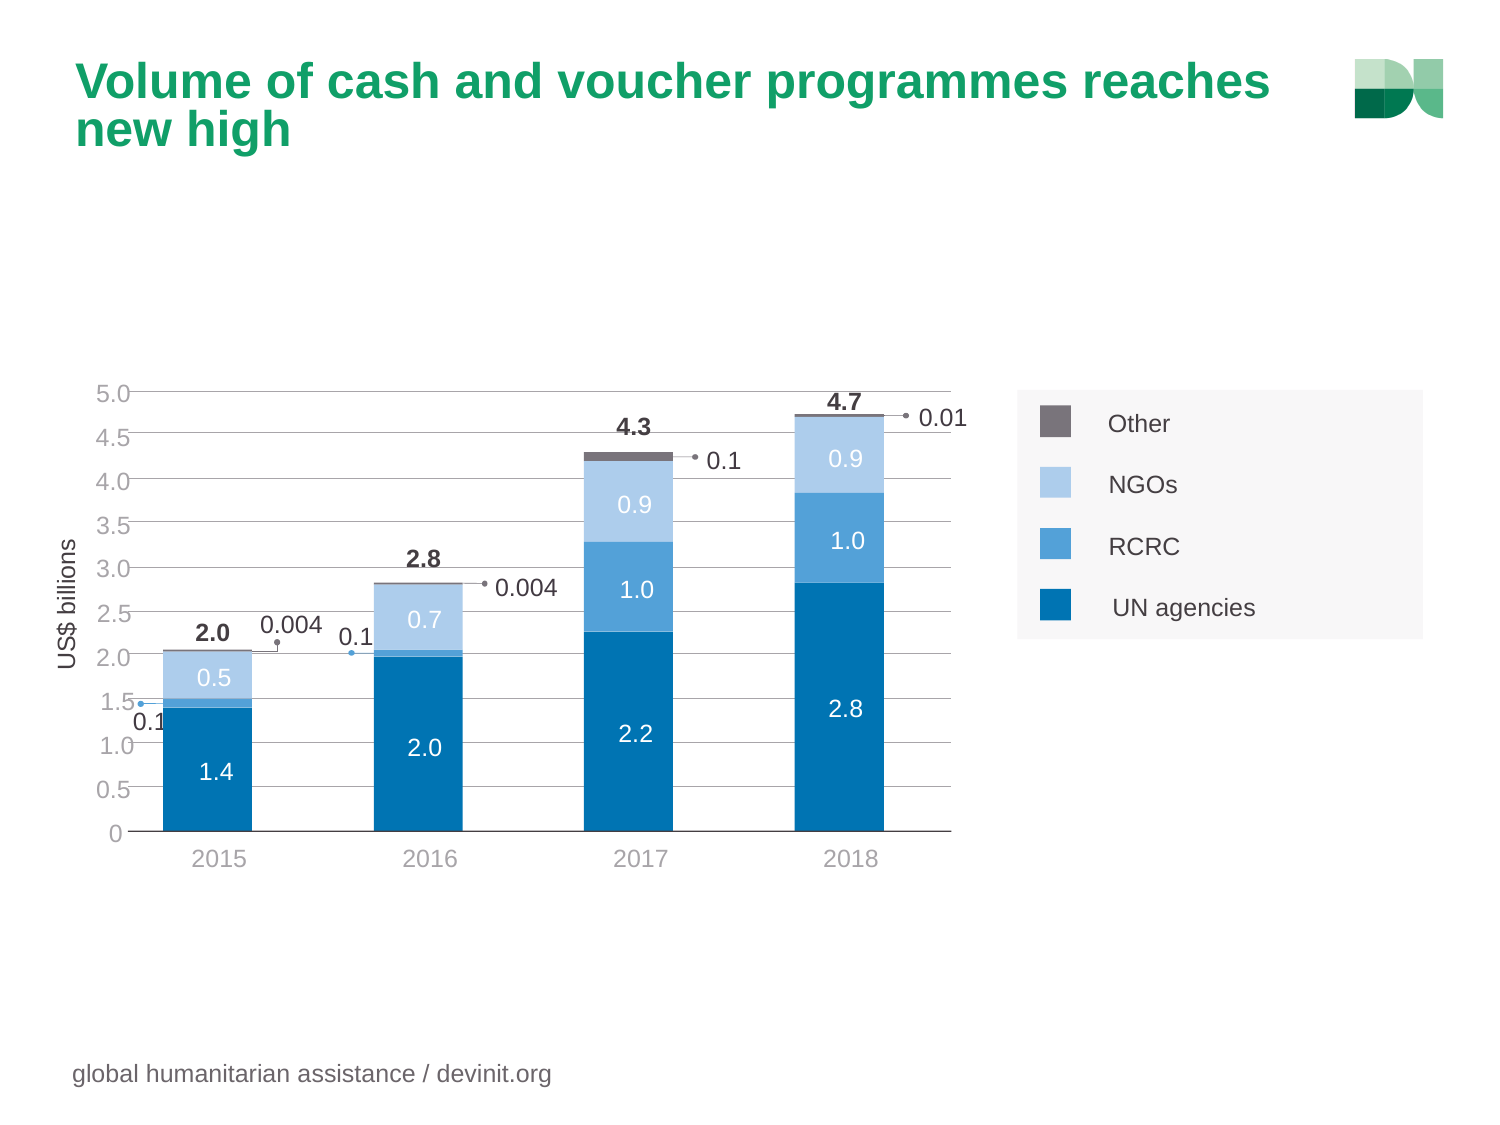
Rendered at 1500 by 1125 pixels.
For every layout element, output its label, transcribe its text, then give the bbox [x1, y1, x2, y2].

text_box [49, 375, 1448, 877]
title Volume of cash and voucher programmes reaches new high [75, 60, 1339, 202]
picture [1354, 59, 1444, 119]
footer global humanitarian assistance / devinit.org [57, 1042, 1156, 1103]
